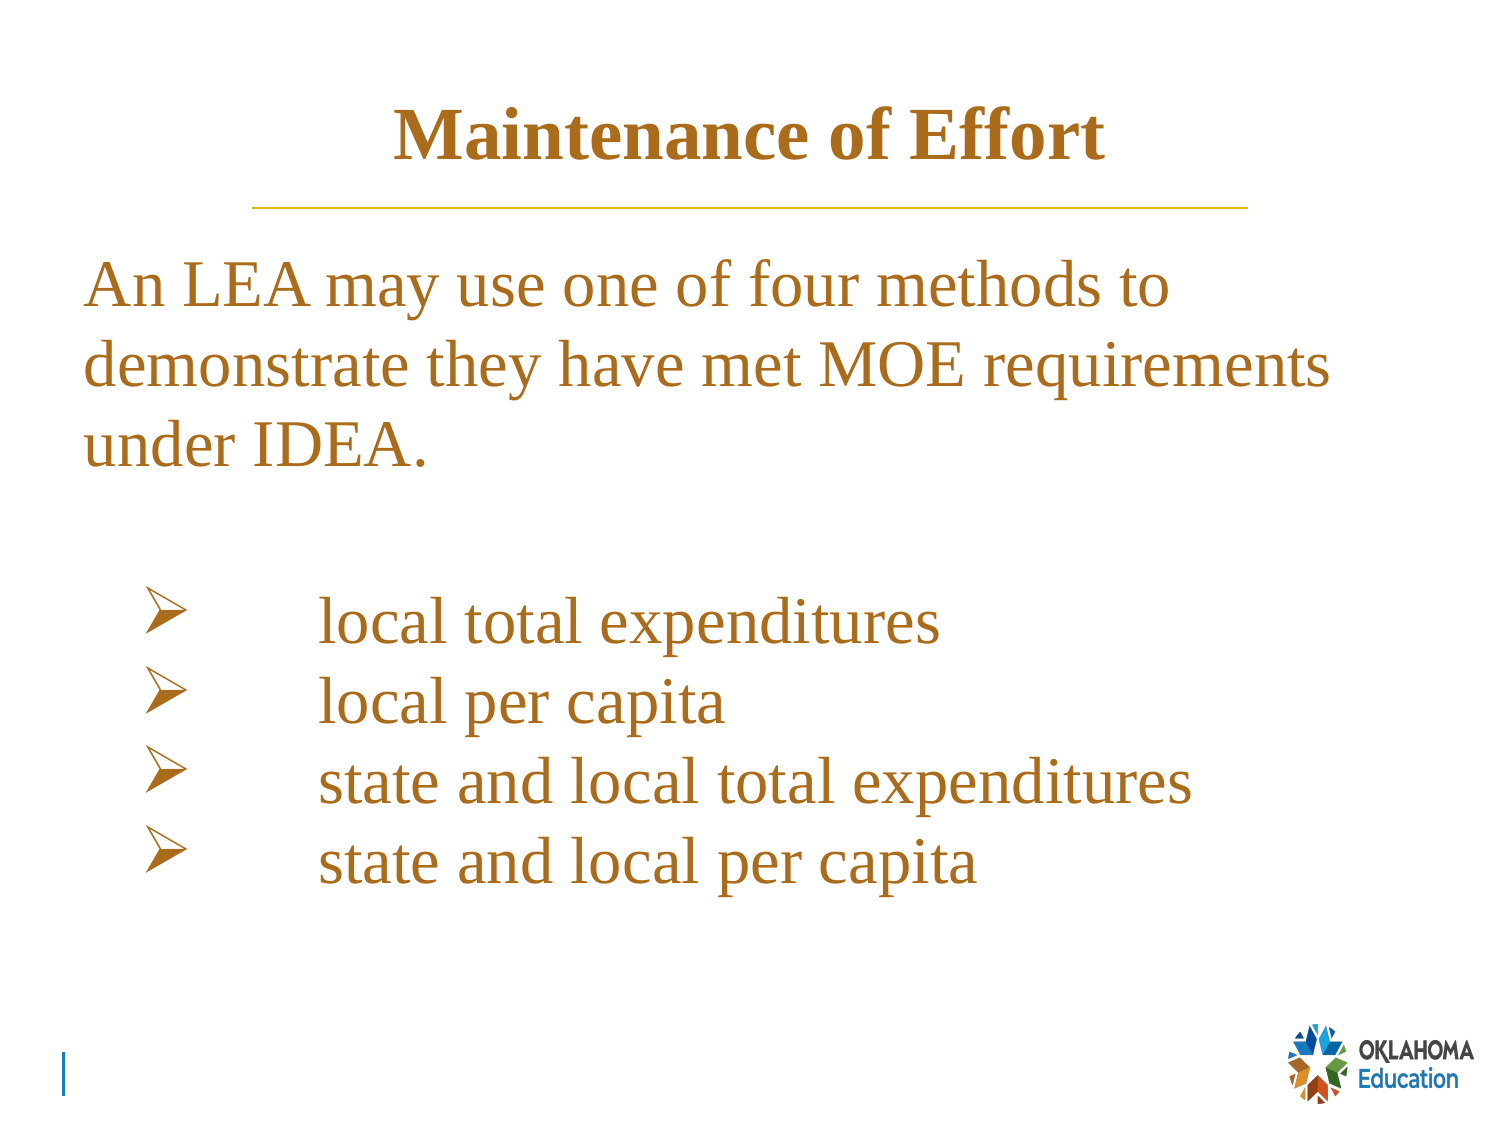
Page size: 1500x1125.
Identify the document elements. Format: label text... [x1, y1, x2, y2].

picture [1288, 1024, 1474, 1104]
list An LEA may use one of four methods to demonstrate they have met MOE requirements under IDEA. local total expenditures local per capita state and local total expenditures state and local per capita [68, 232, 1419, 975]
title Maintenance of Effort [36, 59, 1464, 212]
